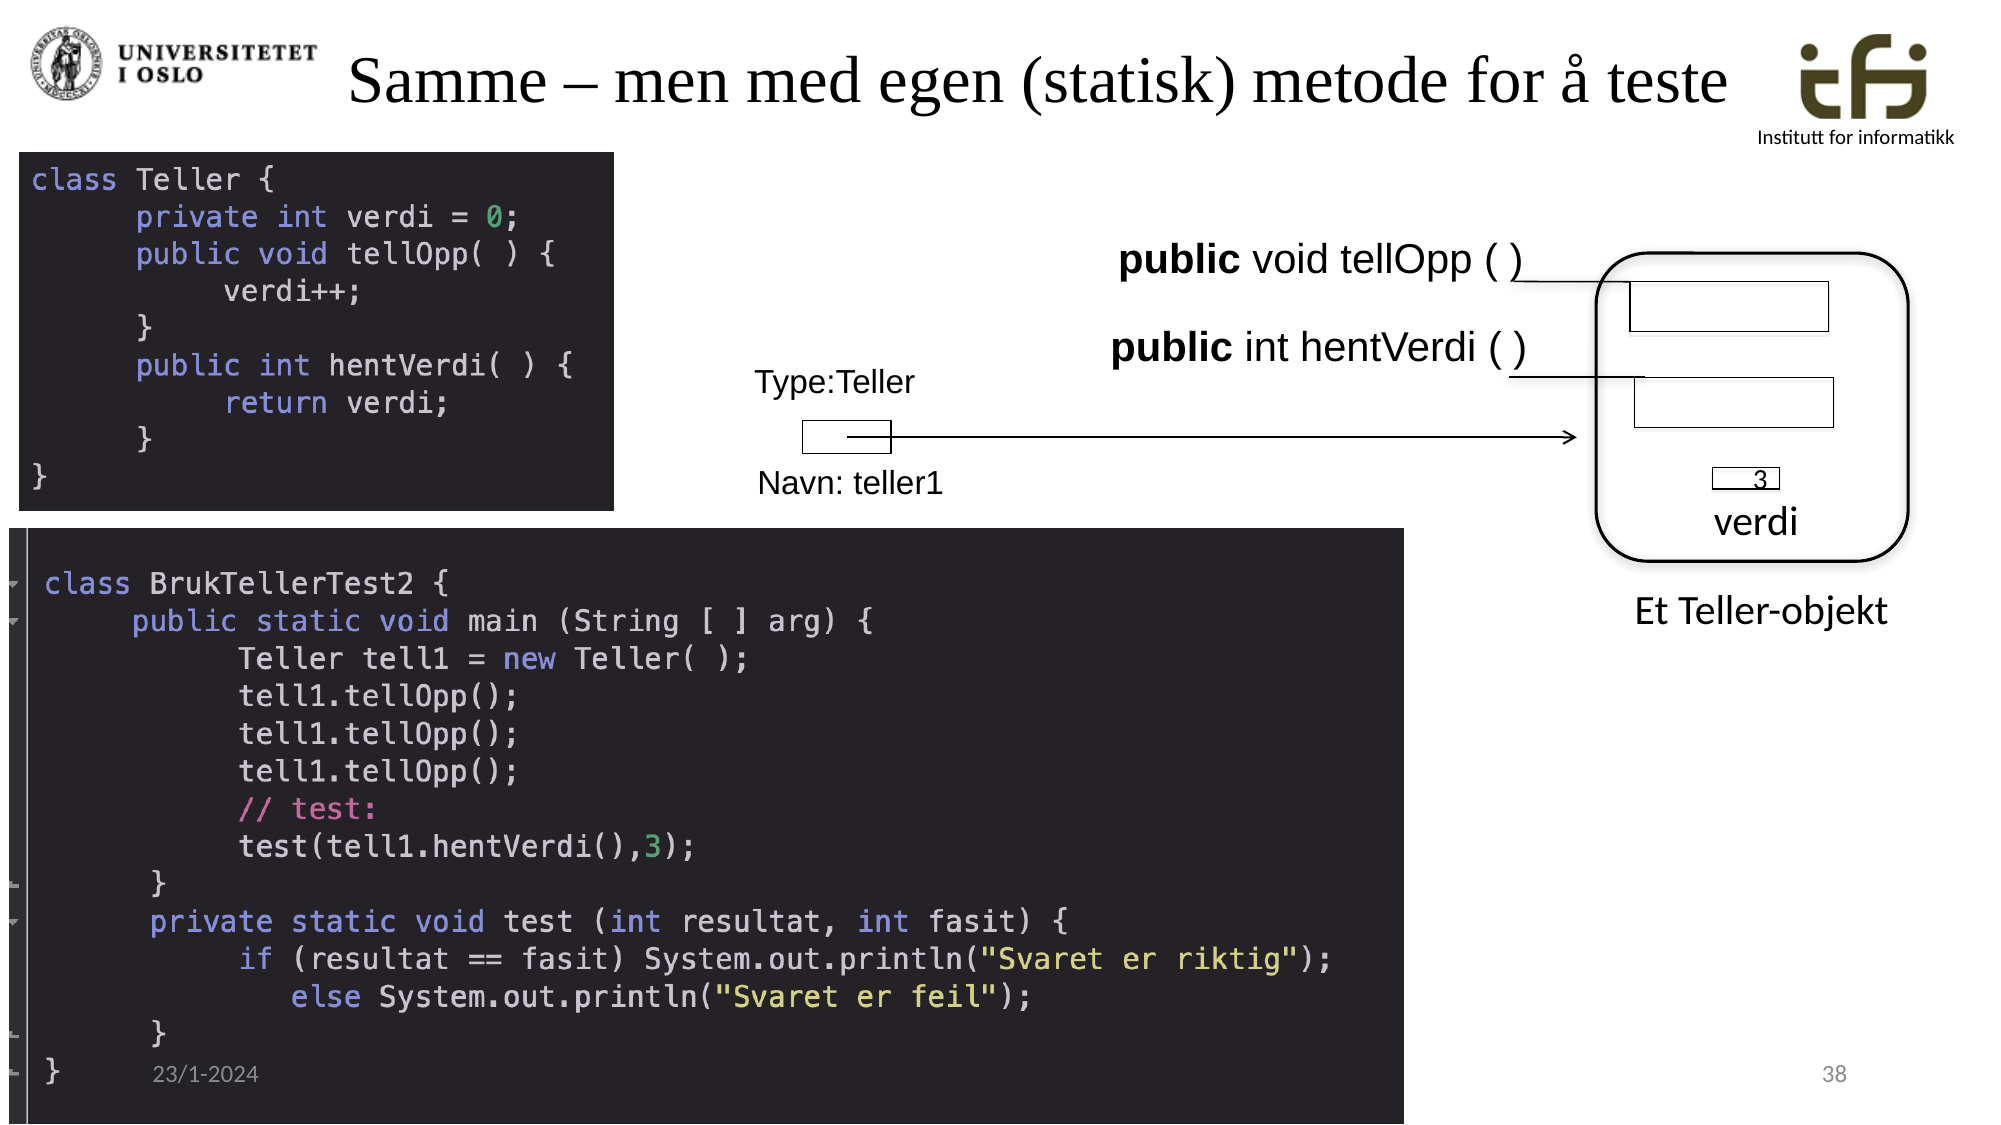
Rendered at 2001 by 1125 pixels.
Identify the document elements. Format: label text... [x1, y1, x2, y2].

picture [9, 528, 1404, 1125]
text_box [1629, 281, 1829, 332]
text_box Type:Teller [739, 352, 931, 408]
text_box public void tellOpp ( ) [1103, 224, 1539, 290]
slide_number 38 [1412, 1042, 1863, 1103]
text_box [802, 420, 891, 453]
text_box Samme – men med egen (statisk) metode for å teste [333, 28, 1747, 204]
text_box Et Teller-objekt [1619, 576, 1904, 641]
text_box 3 [1738, 453, 1783, 503]
picture [1754, 34, 1971, 120]
text_box [1634, 377, 1834, 428]
picture [23, 23, 324, 107]
text_box Navn: teller1 [742, 453, 960, 509]
text_box public int hentVerdi ( ) [1095, 312, 1543, 378]
text_box [1596, 253, 1909, 562]
text_box [1712, 467, 1738, 486]
text_box verdi [1698, 486, 1814, 552]
picture [19, 152, 614, 511]
